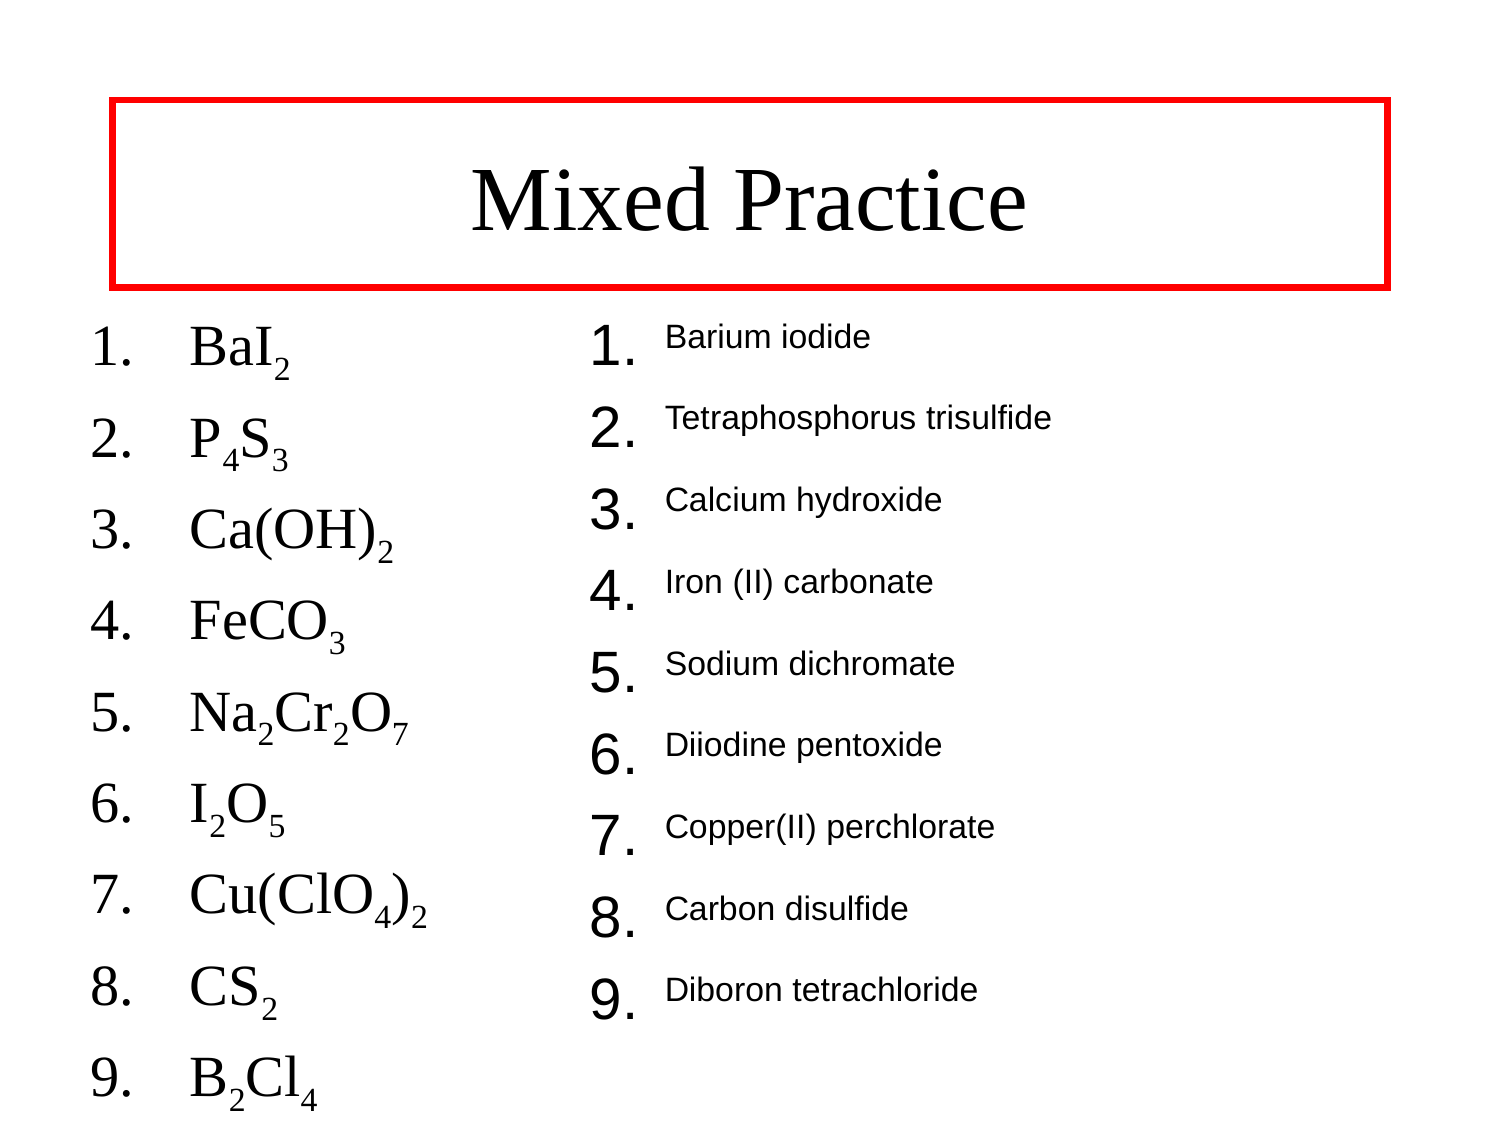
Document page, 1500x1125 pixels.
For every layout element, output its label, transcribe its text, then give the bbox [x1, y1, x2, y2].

list BaI2 P4S3 Ca(OH)2 FeCO3 Na2Cr2O7 I2O5 Cu(ClO4)2 CS2 B2Cl4 [75, 299, 575, 1075]
text_box Barium iodide Tetraphosphorus trisulfide Calcium hydroxide Iron (II) carbonate Sodium dichromate Diiodine pentoxide Copper(II) perchlorate Carbon disulfide Diboron tetrachloride [575, 299, 1500, 1039]
title Mixed Practice [112, 99, 1388, 288]
